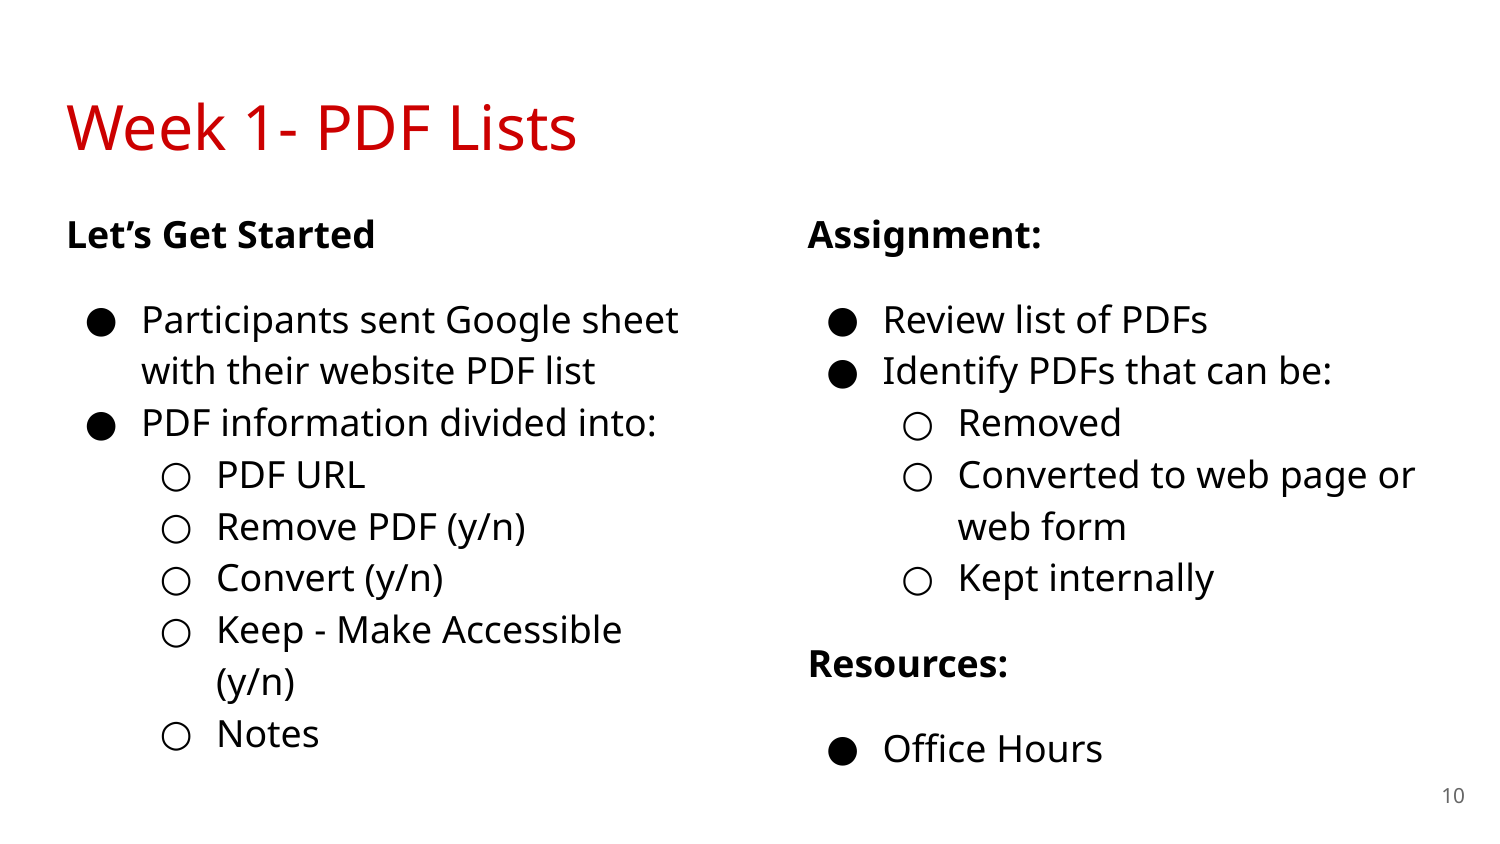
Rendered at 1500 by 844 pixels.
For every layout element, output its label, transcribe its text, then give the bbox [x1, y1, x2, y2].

list Let’s Get Started Participants sent Google sheet with their website PDF list PDF information divided into: PDF URL Remove PDF (y/n) Convert (y/n) Keep - Make Accessible (y/n) Notes [51, 189, 708, 750]
list Assignment: Review list of PDFs Identify PDFs that can be: Removed Converted to web page or web form Kept internally Resources: Office Hours [792, 189, 1449, 750]
title Week 1- PDF Lists [51, 72, 1449, 167]
slide_number 10 [1389, 764, 1480, 830]
